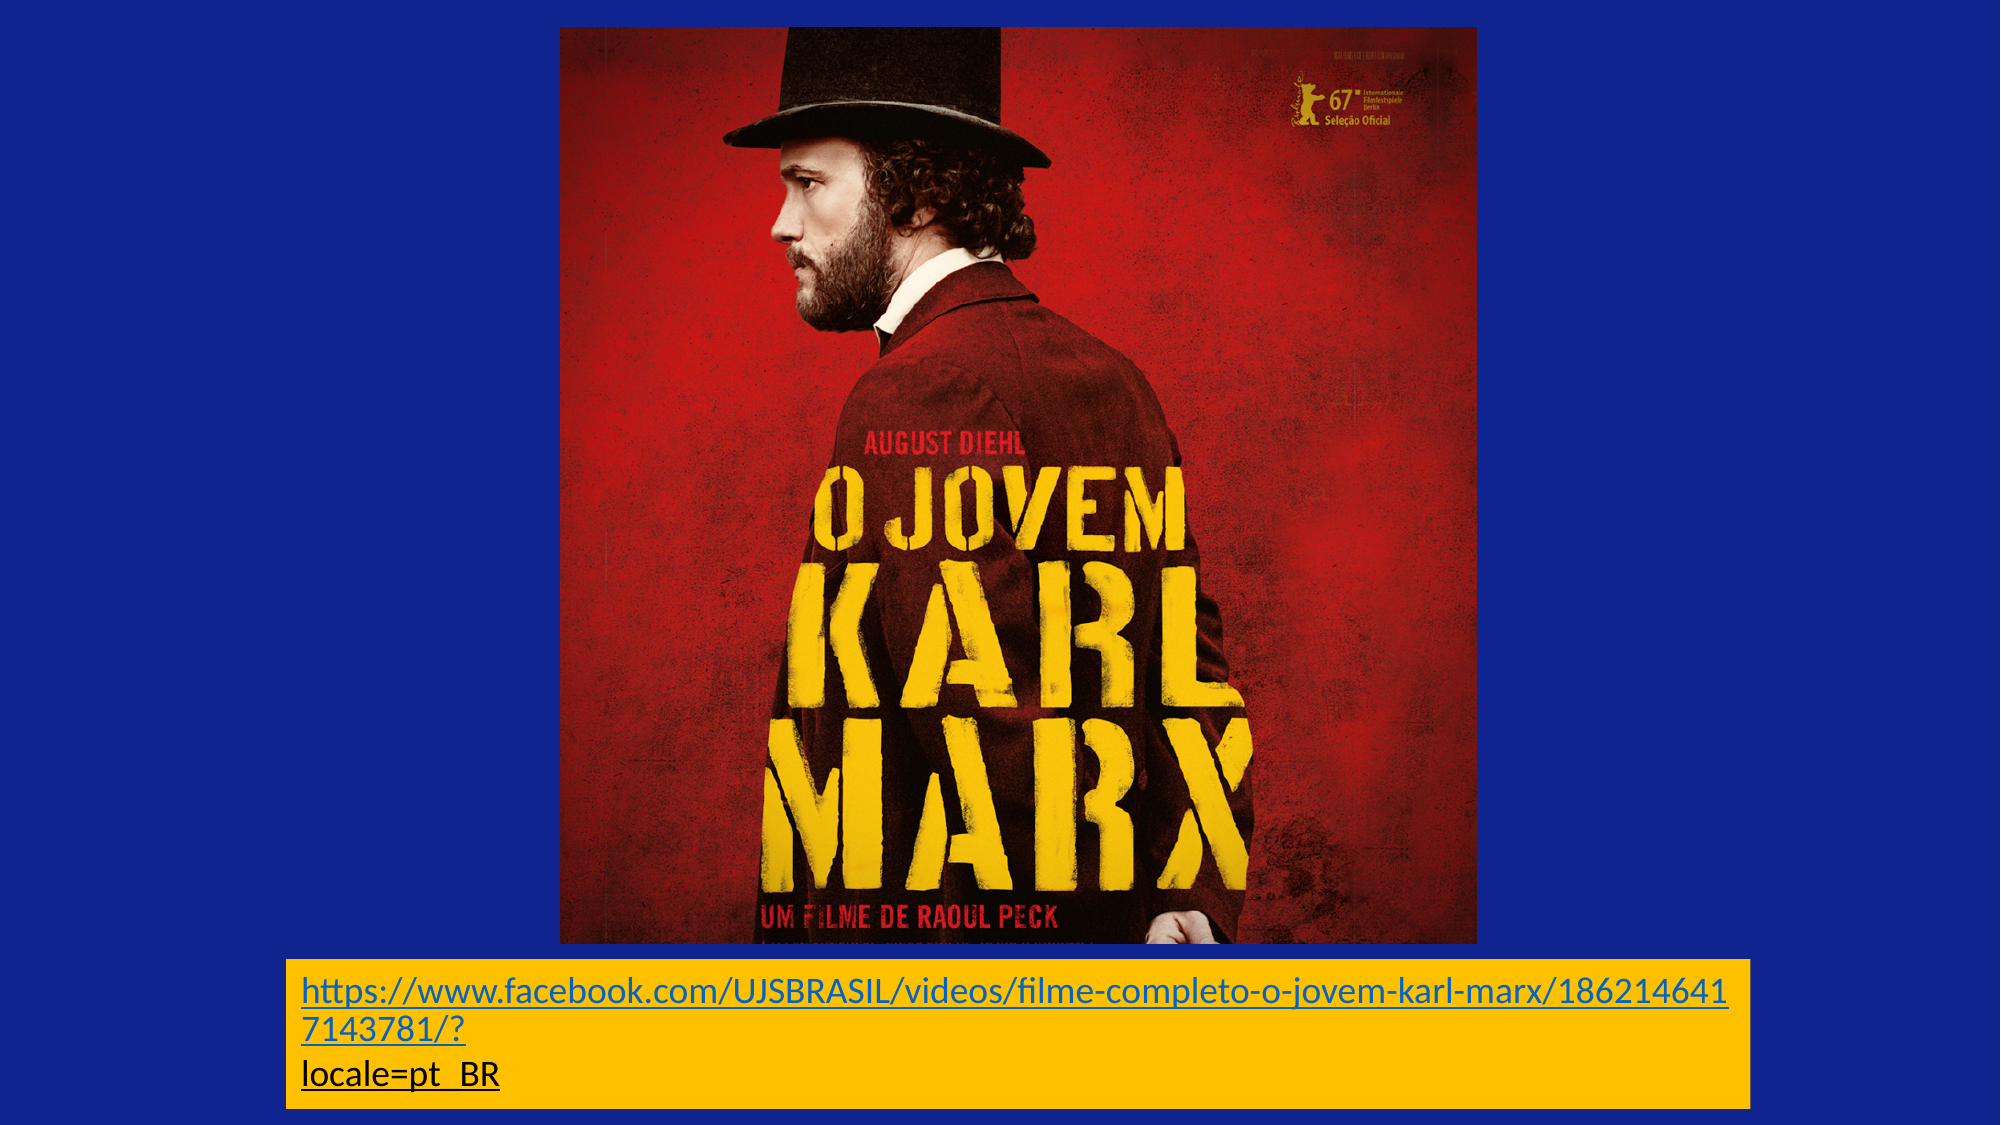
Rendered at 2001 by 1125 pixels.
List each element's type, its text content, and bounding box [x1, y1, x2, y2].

picture [560, 27, 1477, 944]
text_box https://www.facebook.com/UJSBRASIL/videos/filme-completo-o-jovem-karl-marx/1862146417143781/?locale=pt_BR [286, 959, 1751, 1109]
